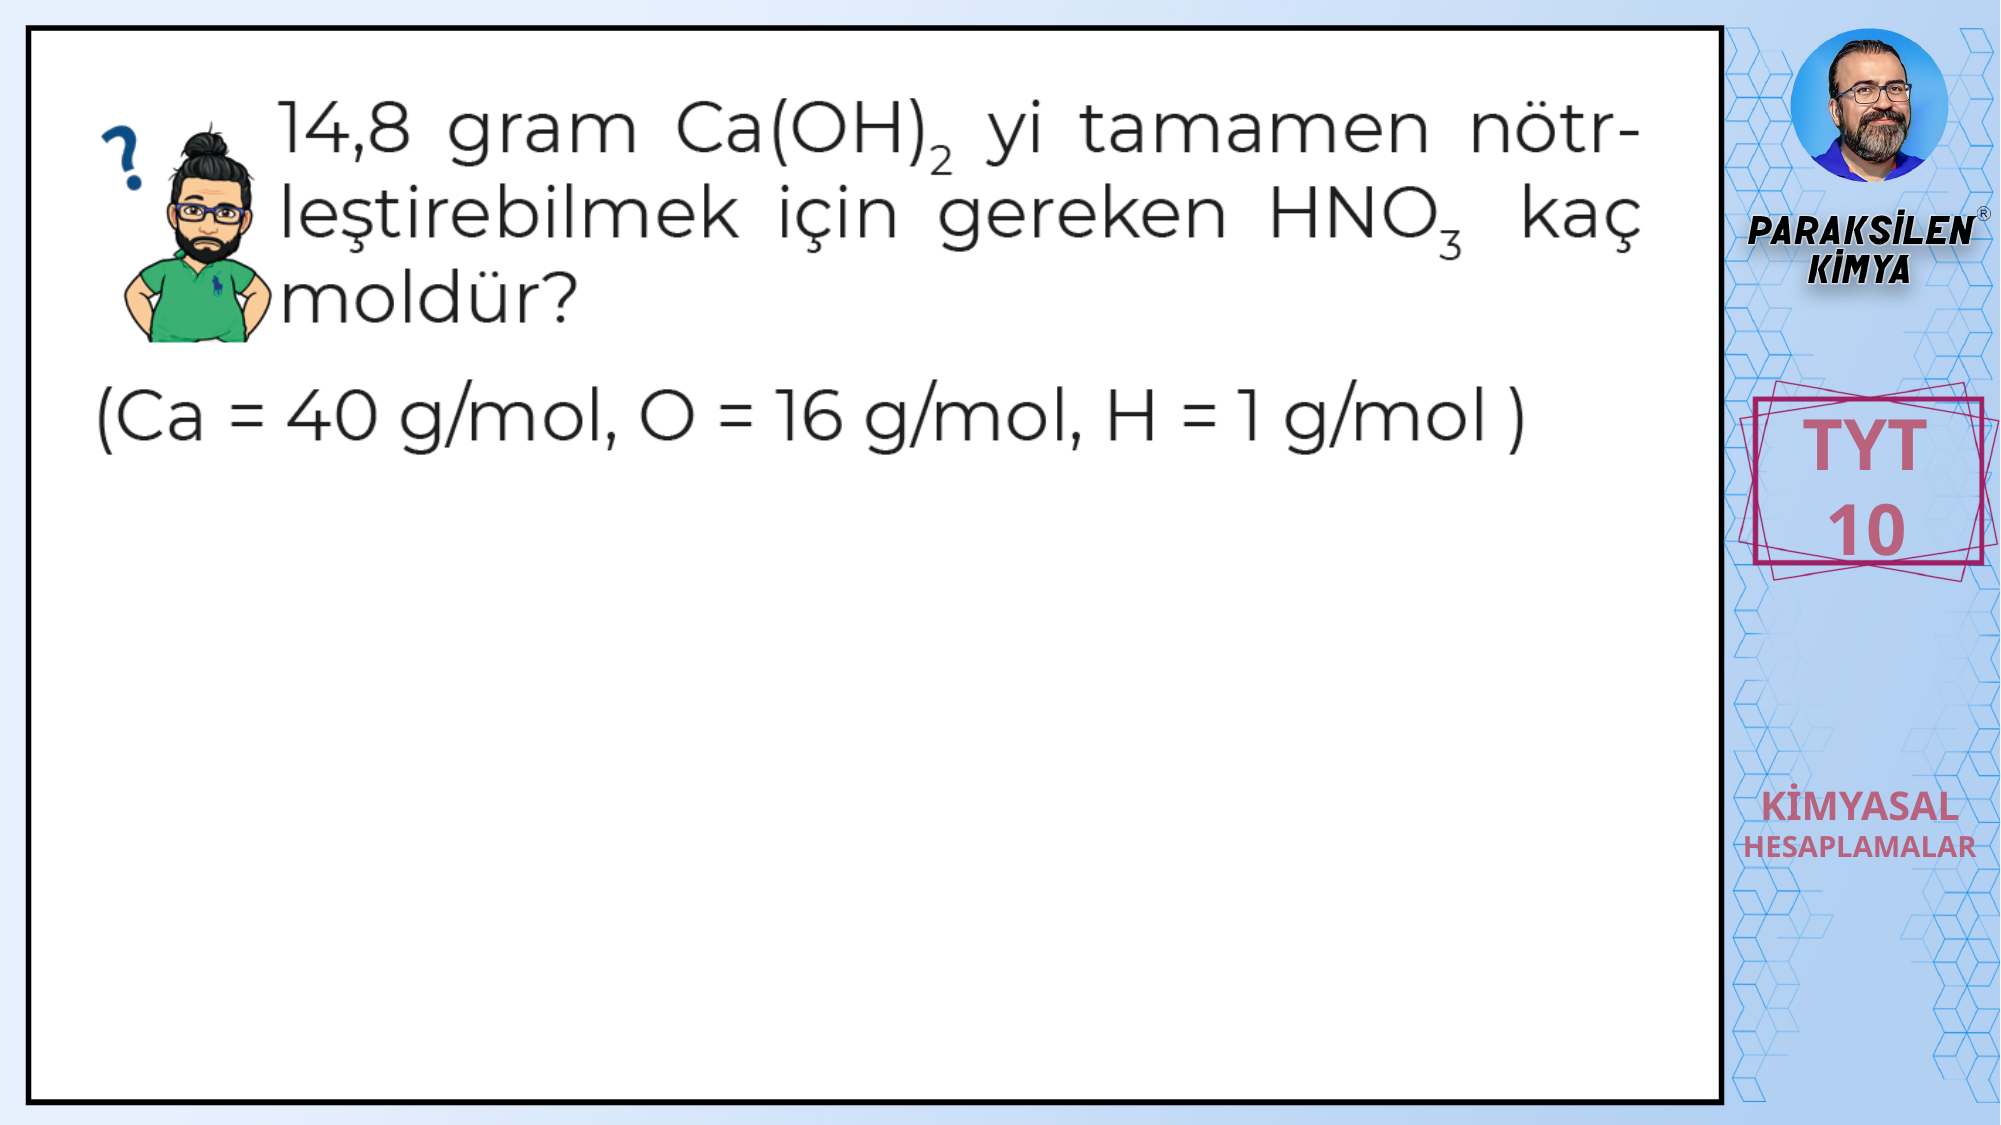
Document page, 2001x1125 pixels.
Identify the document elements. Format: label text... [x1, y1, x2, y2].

text_box KİMYASAL HESAPLAMALAR [1719, 773, 2000, 871]
picture [0, 0, 2001, 1125]
text_box TYT 10 [1755, 392, 1977, 577]
